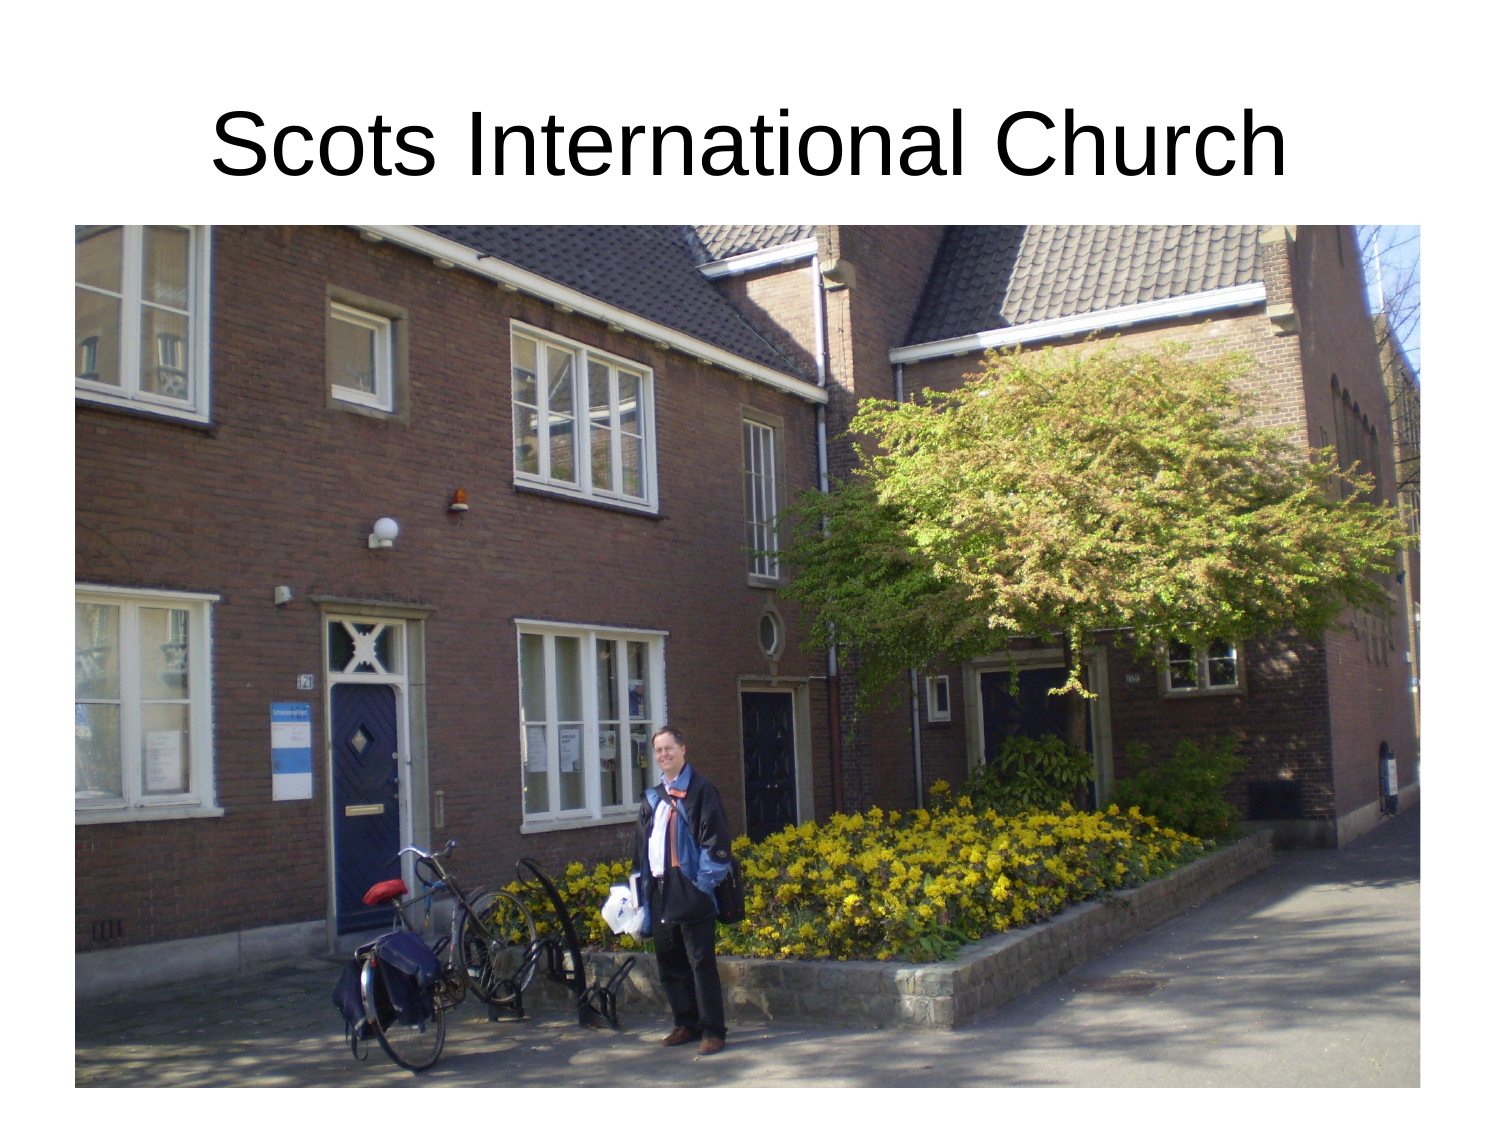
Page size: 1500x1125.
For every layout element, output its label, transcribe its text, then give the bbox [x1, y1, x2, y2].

picture [74, 224, 1421, 1088]
title Scots International Church [75, 45, 1425, 233]
